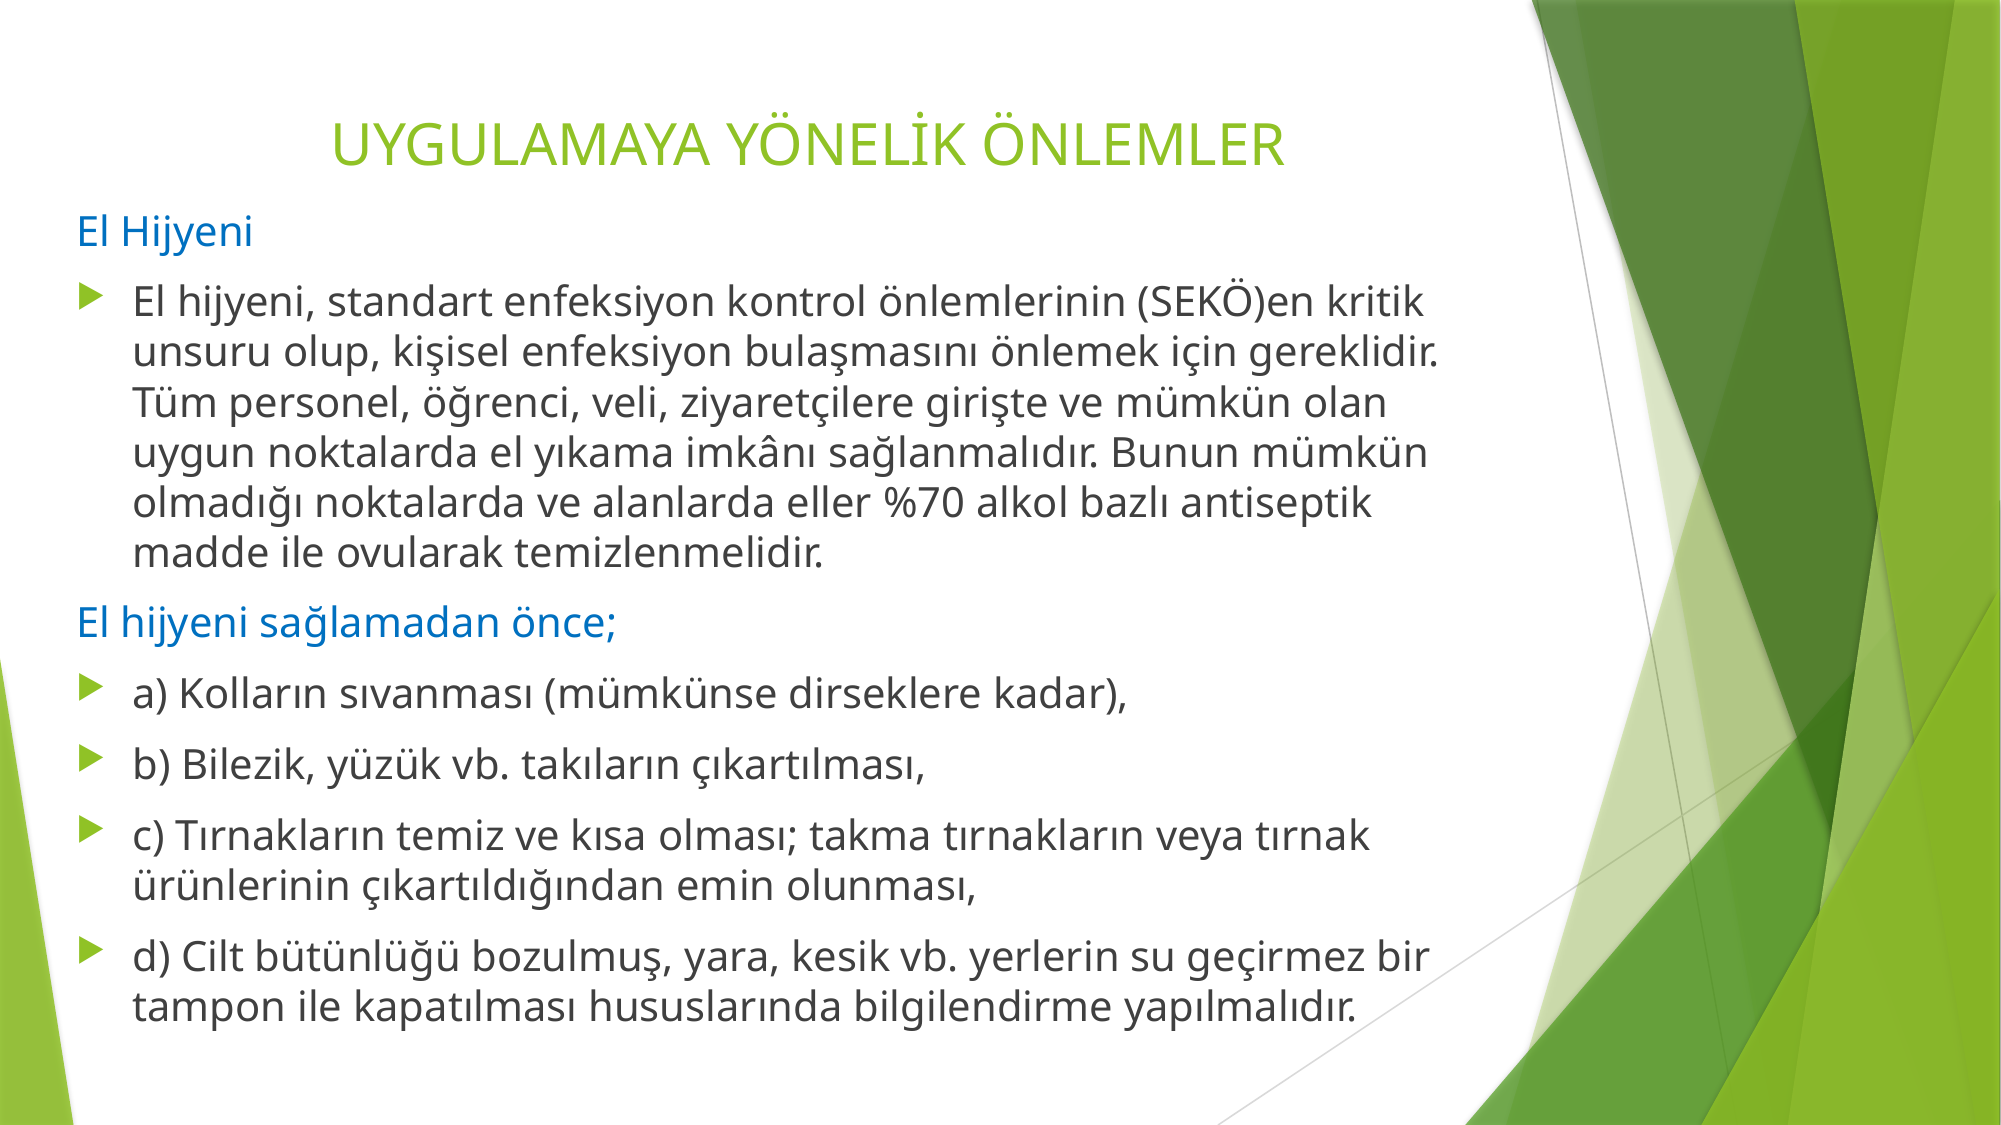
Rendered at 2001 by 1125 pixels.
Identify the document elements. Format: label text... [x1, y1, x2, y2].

list El Hijyeni El hijyeni, standart enfeksiyon kontrol önlemlerinin (SEKÖ)en kritik unsuru olup, kişisel enfeksiyon bulaşmasını önlemek için gereklidir. Tüm personel, öğrenci, veli, ziyaretçilere girişte ve mümkün olan uygun noktalarda el yıkama imkânı sağlanmalıdır. Bunun mümkün olmadığı noktalarda ve alanlarda eller %70 alkol bazlı antiseptik madde ile ovularak temizlenmelidir. El hijyeni sağlamadan önce; a) Kolların sıvanması (mümkünse dirseklere kadar), b) Bilezik, yüzük vb. takıların çıkartılması, c) Tırnakların temiz ve kısa olması; takma tırnakların veya tırnak ürünlerinin çıkartıldığından emin olunması, d) Cilt bütünlüğü bozulmuş, yara, kesik vb. yerlerin su geçirmez bir tampon ile kapatılması hususlarında bilgilendirme yapılmalıdır. [60, 196, 1522, 1125]
title UYGULAMAYA YÖNELİK ÖNLEMLER [111, 99, 1522, 196]
